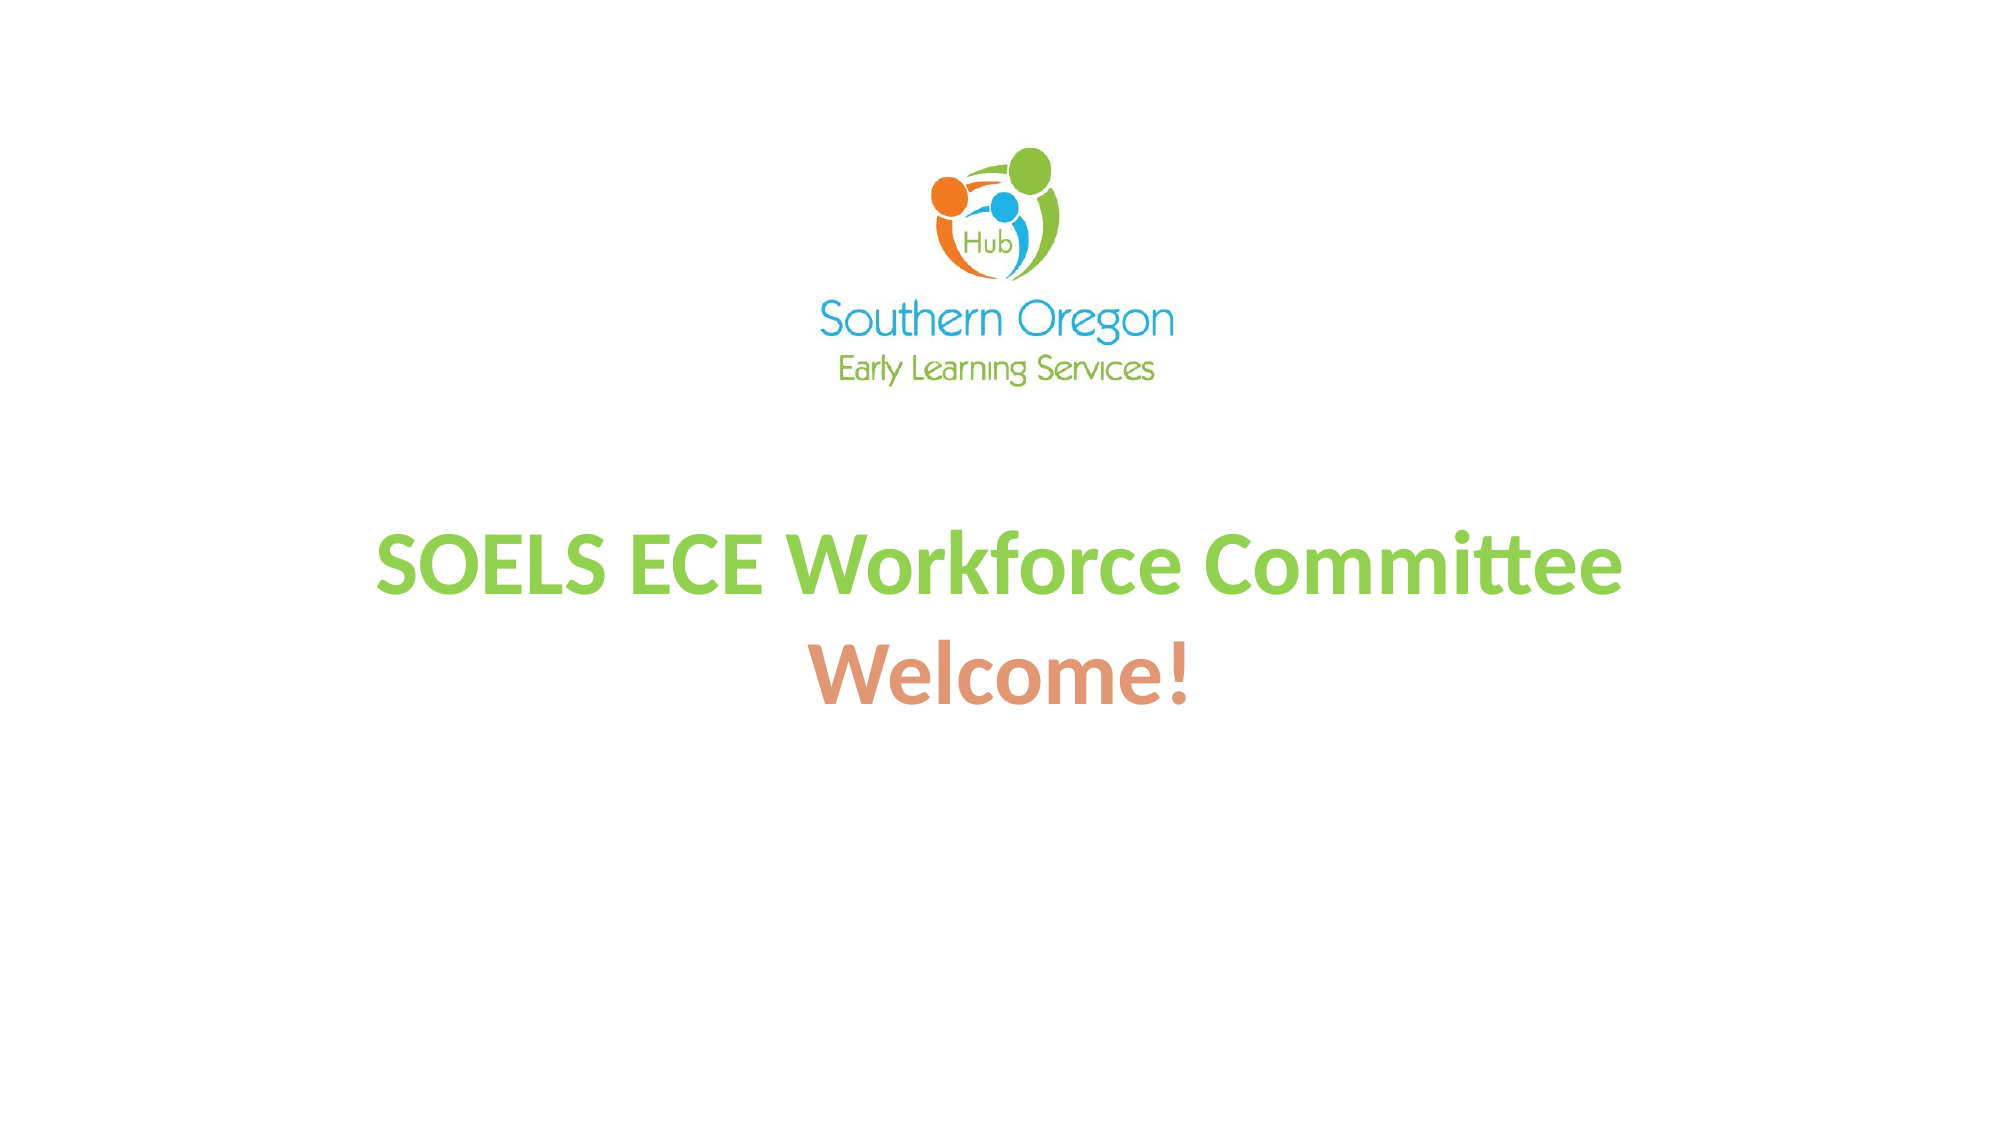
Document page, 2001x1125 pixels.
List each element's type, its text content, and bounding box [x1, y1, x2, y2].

text_box SOELS ECE Workforce Committee Welcome! [316, 495, 1686, 731]
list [790, 126, 1210, 409]
